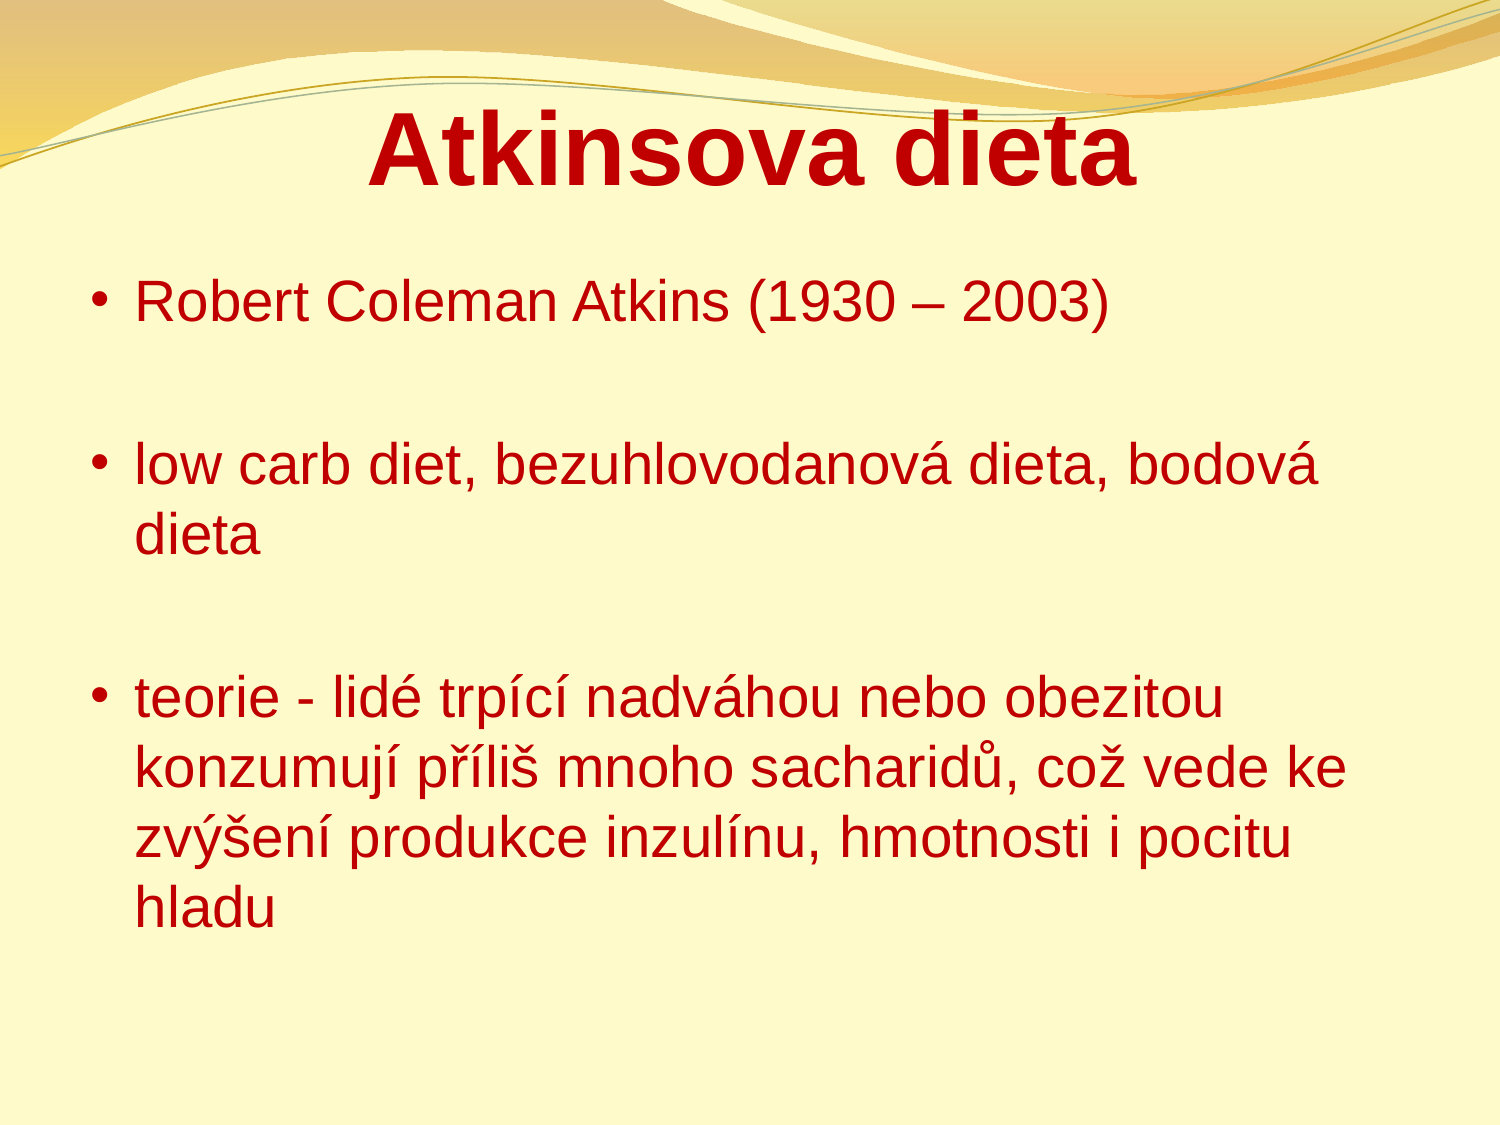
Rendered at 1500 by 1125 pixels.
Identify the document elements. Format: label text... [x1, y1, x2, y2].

list Robert Coleman Atkins (1930 – 2003) low carb diet, bezuhlovodanová dieta, bodová dieta teorie - lidé trpící nadváhou nebo obezitou konzumují příliš mnoho sacharidů, což vede ke zvýšení produkce inzulínu, hmotnosti i pocitu hladu [74, 255, 1426, 1038]
title Atkinsova dieta [76, 77, 1427, 207]
